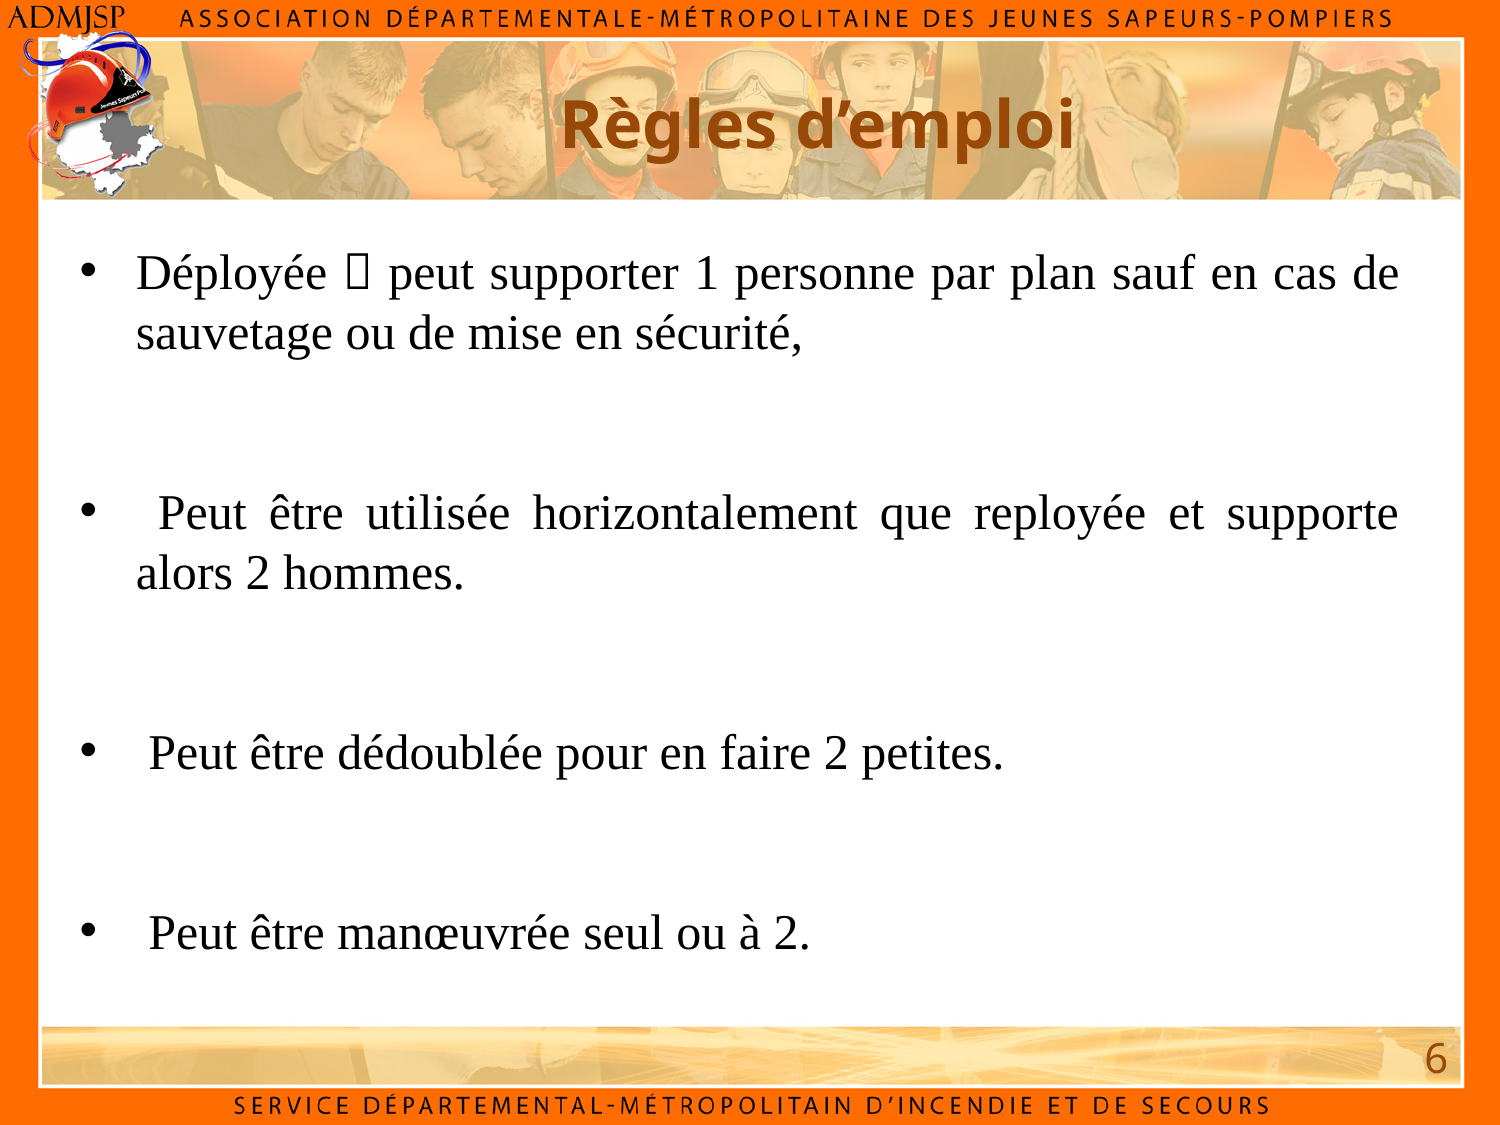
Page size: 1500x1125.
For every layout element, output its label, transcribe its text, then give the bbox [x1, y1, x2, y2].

picture [0, 0, 1500, 1125]
title Règles d’emploi [183, 45, 1454, 200]
text_box Déployée  peut supporter 1 personne par plan sauf en cas de sauvetage ou de mise en sécurité, Peut être utilisée horizontalement que reployée et supporte alors 2 hommes. Peut être dédoublée pour en faire 2 petites. Peut être manœuvrée seul ou à 2. [64, 231, 1415, 967]
slide_number 6 [1113, 1029, 1464, 1090]
